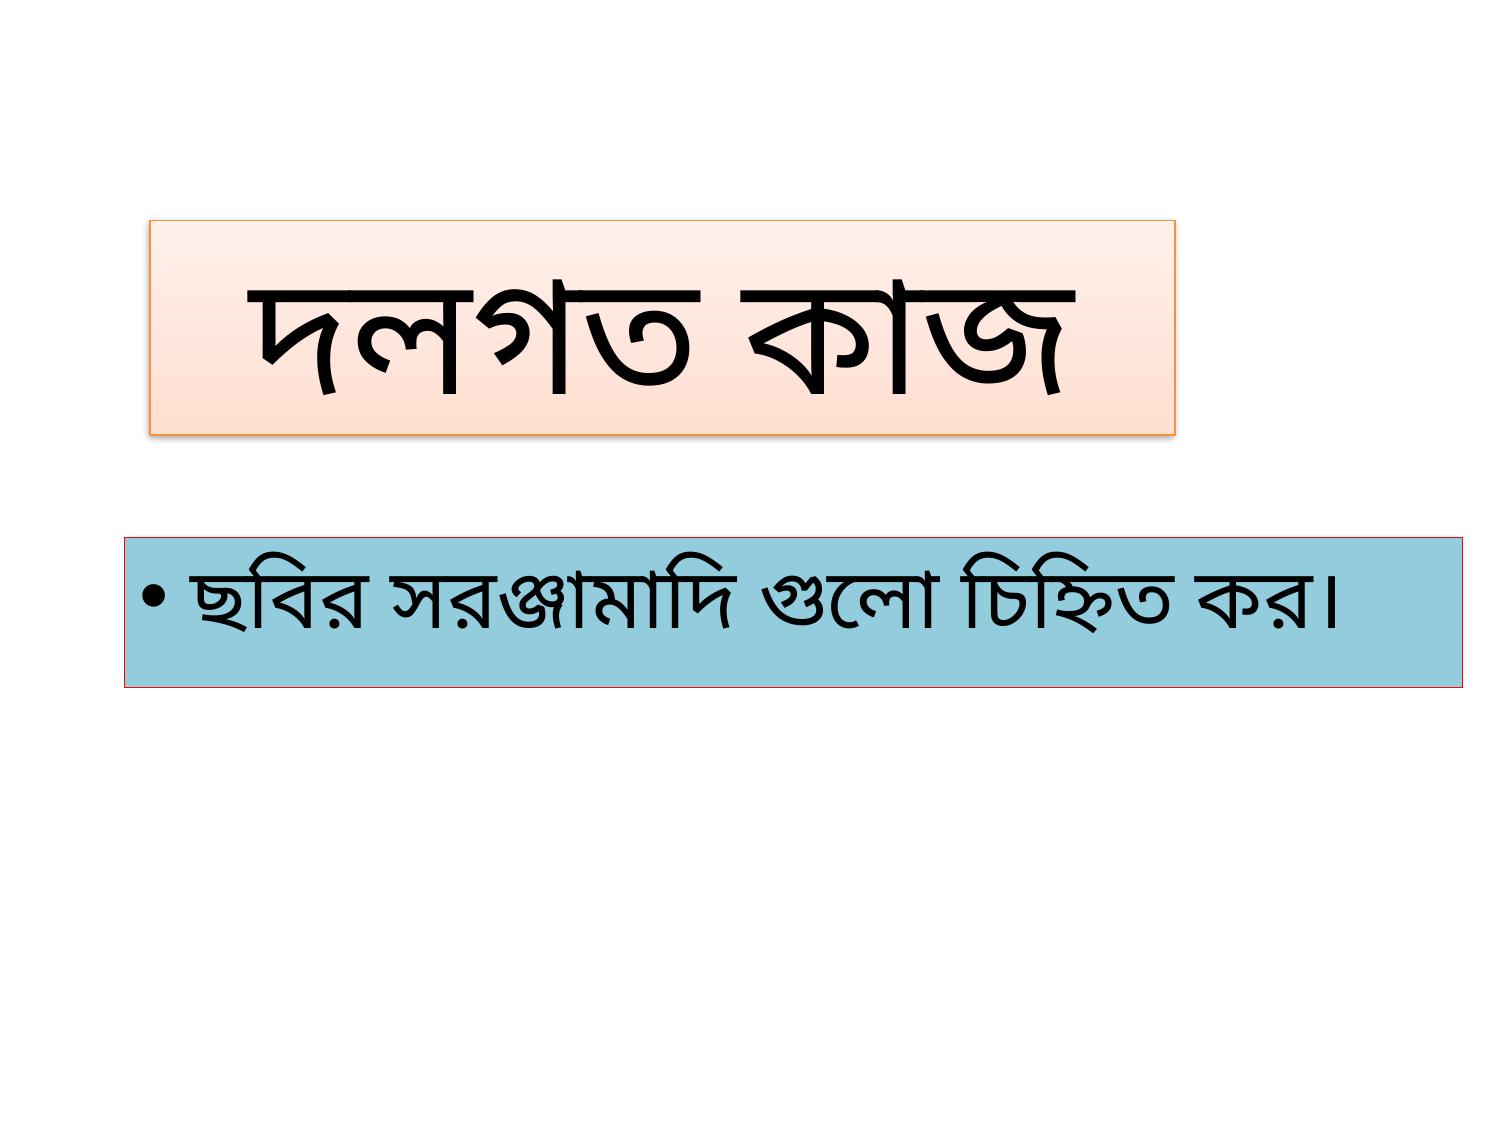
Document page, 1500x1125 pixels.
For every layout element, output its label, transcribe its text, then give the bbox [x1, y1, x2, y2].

text_box দলগত কাজ [149, 220, 1176, 436]
text_box ছবির সরঞ্জামাদি গুলো চিহ্নিত কর। [124, 537, 1463, 688]
